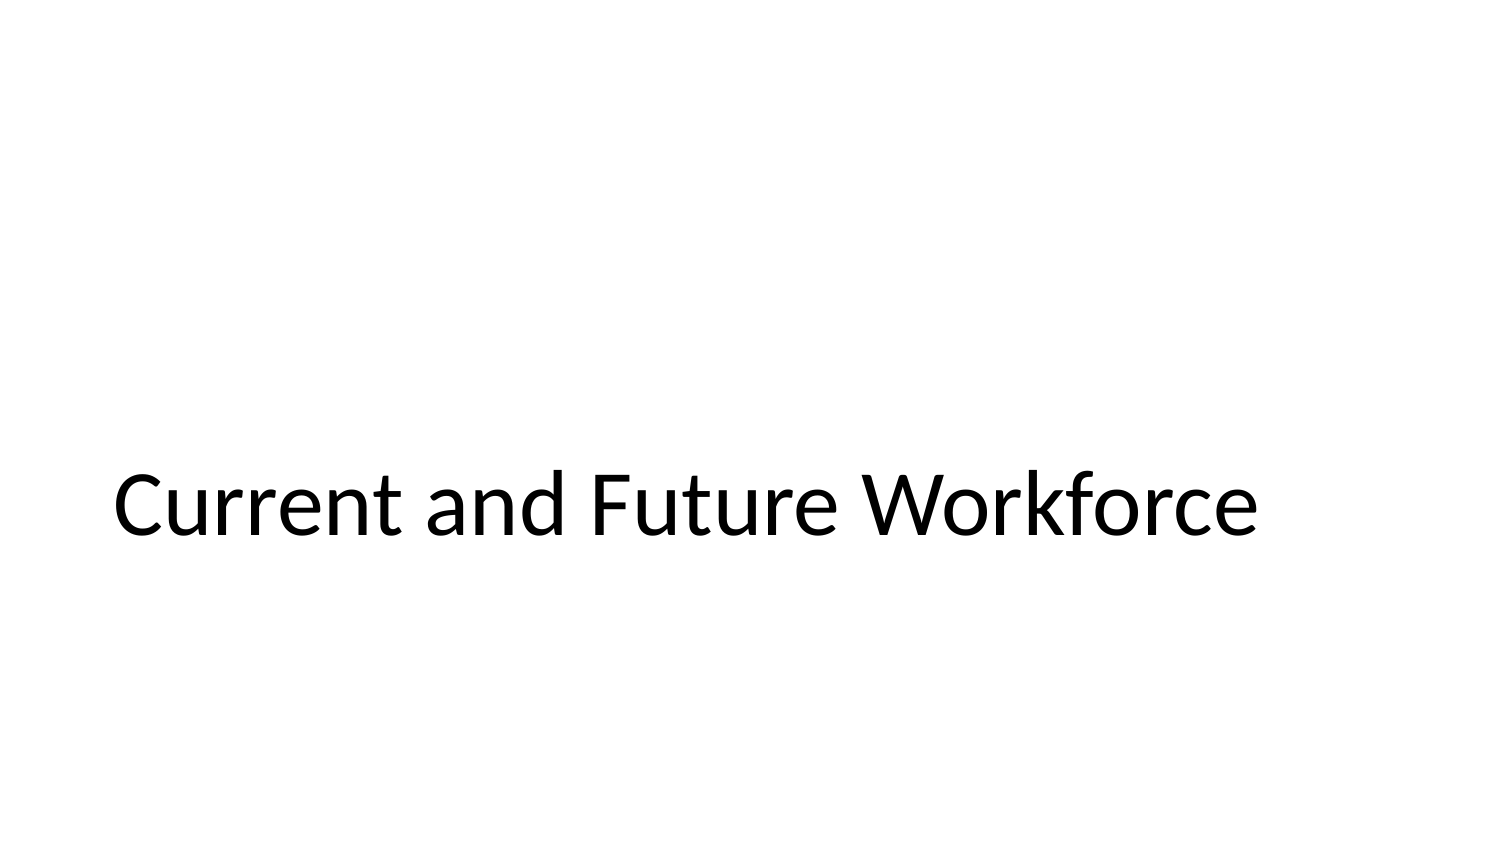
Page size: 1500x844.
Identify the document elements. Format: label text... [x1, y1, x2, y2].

title Current and Future Workforce [102, 210, 1397, 562]
